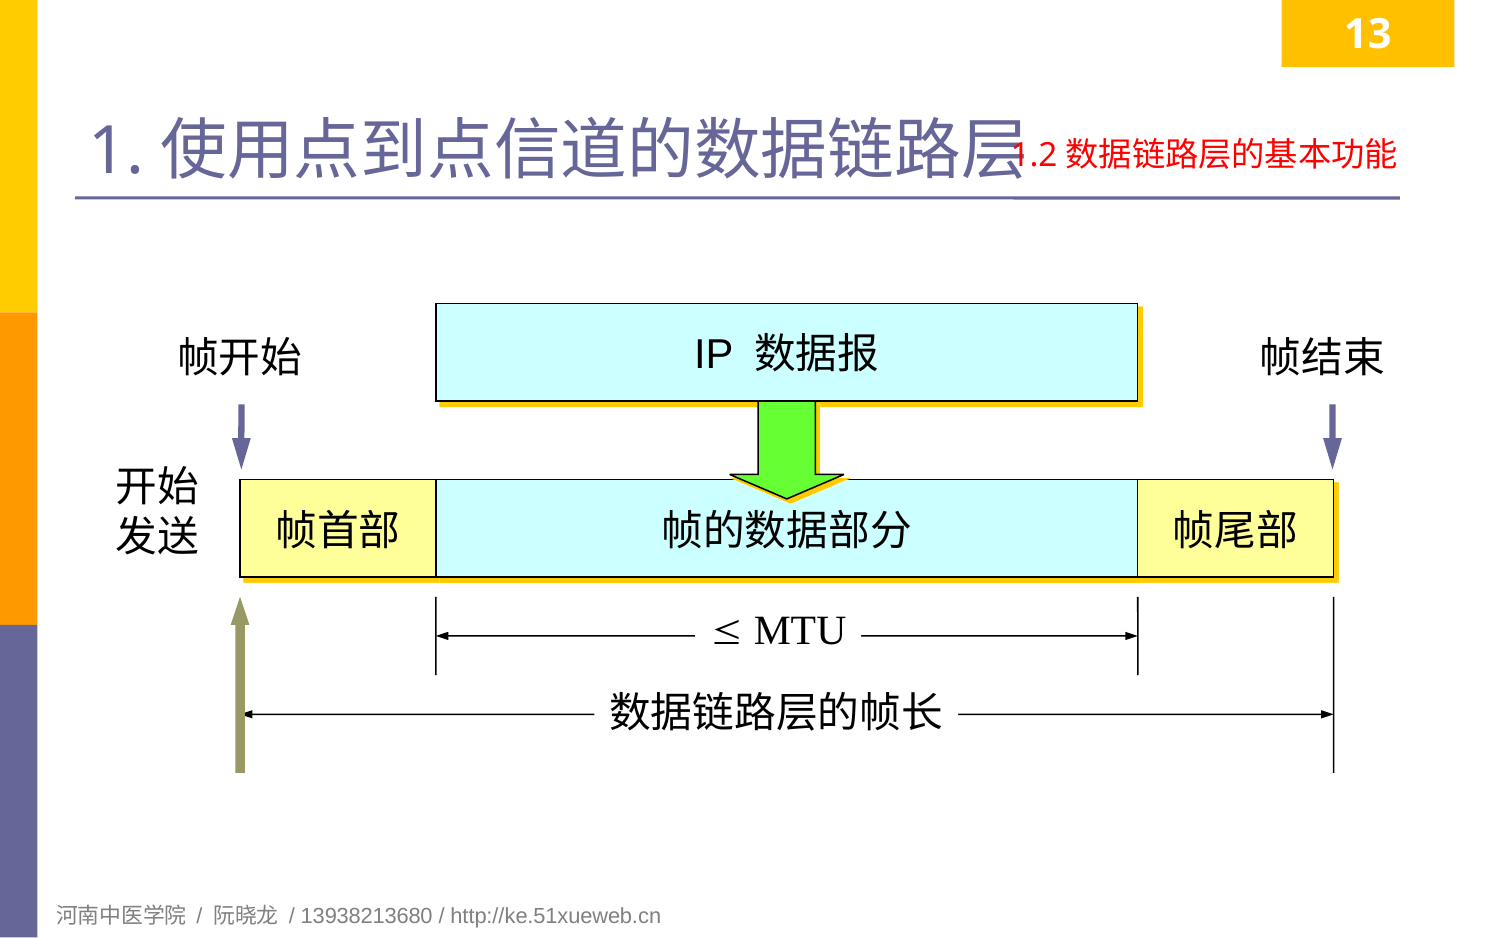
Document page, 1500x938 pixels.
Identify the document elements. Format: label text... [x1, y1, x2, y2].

text_box IP 数据报 [435, 303, 1138, 402]
text_box 帧的数据部分 [435, 479, 1137, 578]
text_box [729, 401, 844, 499]
slide_number 13 [1281, 0, 1455, 68]
text_box 开始 发送 [100, 452, 215, 568]
text_box [235, 404, 248, 470]
list 1.2数据链路层的基本功能 [939, 126, 1412, 186]
text_box [241, 710, 594, 719]
text_box  MTU [695, 595, 862, 661]
text_box 帧尾部 [1137, 479, 1334, 578]
text_box 数据链路层的帧长 [594, 678, 959, 743]
text_box 帧首部 [240, 479, 435, 578]
text_box [436, 631, 695, 641]
text_box 帧开始 [162, 323, 318, 389]
text_box [235, 596, 245, 773]
title 1.使用点到点信道的数据链路层 [75, 37, 1425, 194]
text_box [959, 710, 1333, 719]
text_box [1326, 404, 1339, 470]
text_box [862, 631, 1137, 641]
text_box 帧结束 [1245, 323, 1400, 389]
